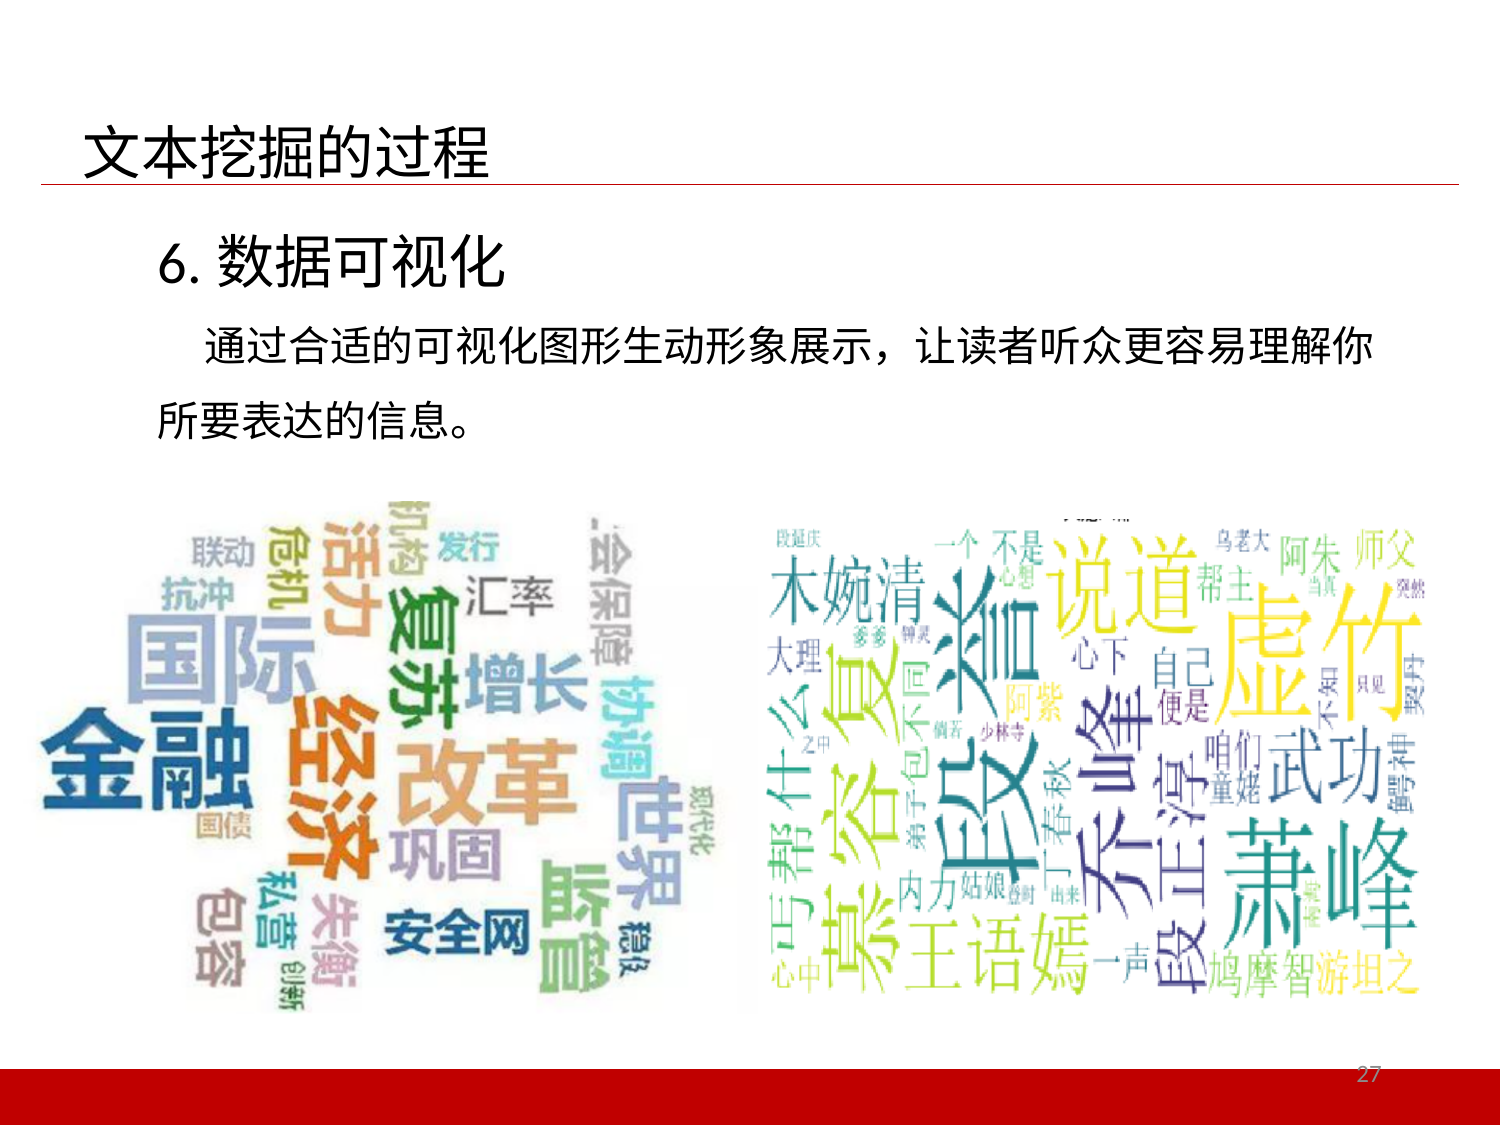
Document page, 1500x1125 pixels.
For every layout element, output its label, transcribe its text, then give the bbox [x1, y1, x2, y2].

slide_number 27 [1059, 1042, 1397, 1103]
text_box 6.数据可视化 通过合适的可视化图形生动形象展示，让读者听众更容易理解你所要表达的信息。 [143, 217, 1397, 528]
text_box 文本挖掘的过程 [68, 108, 506, 194]
picture [760, 519, 1451, 1008]
picture [0, 501, 758, 1043]
